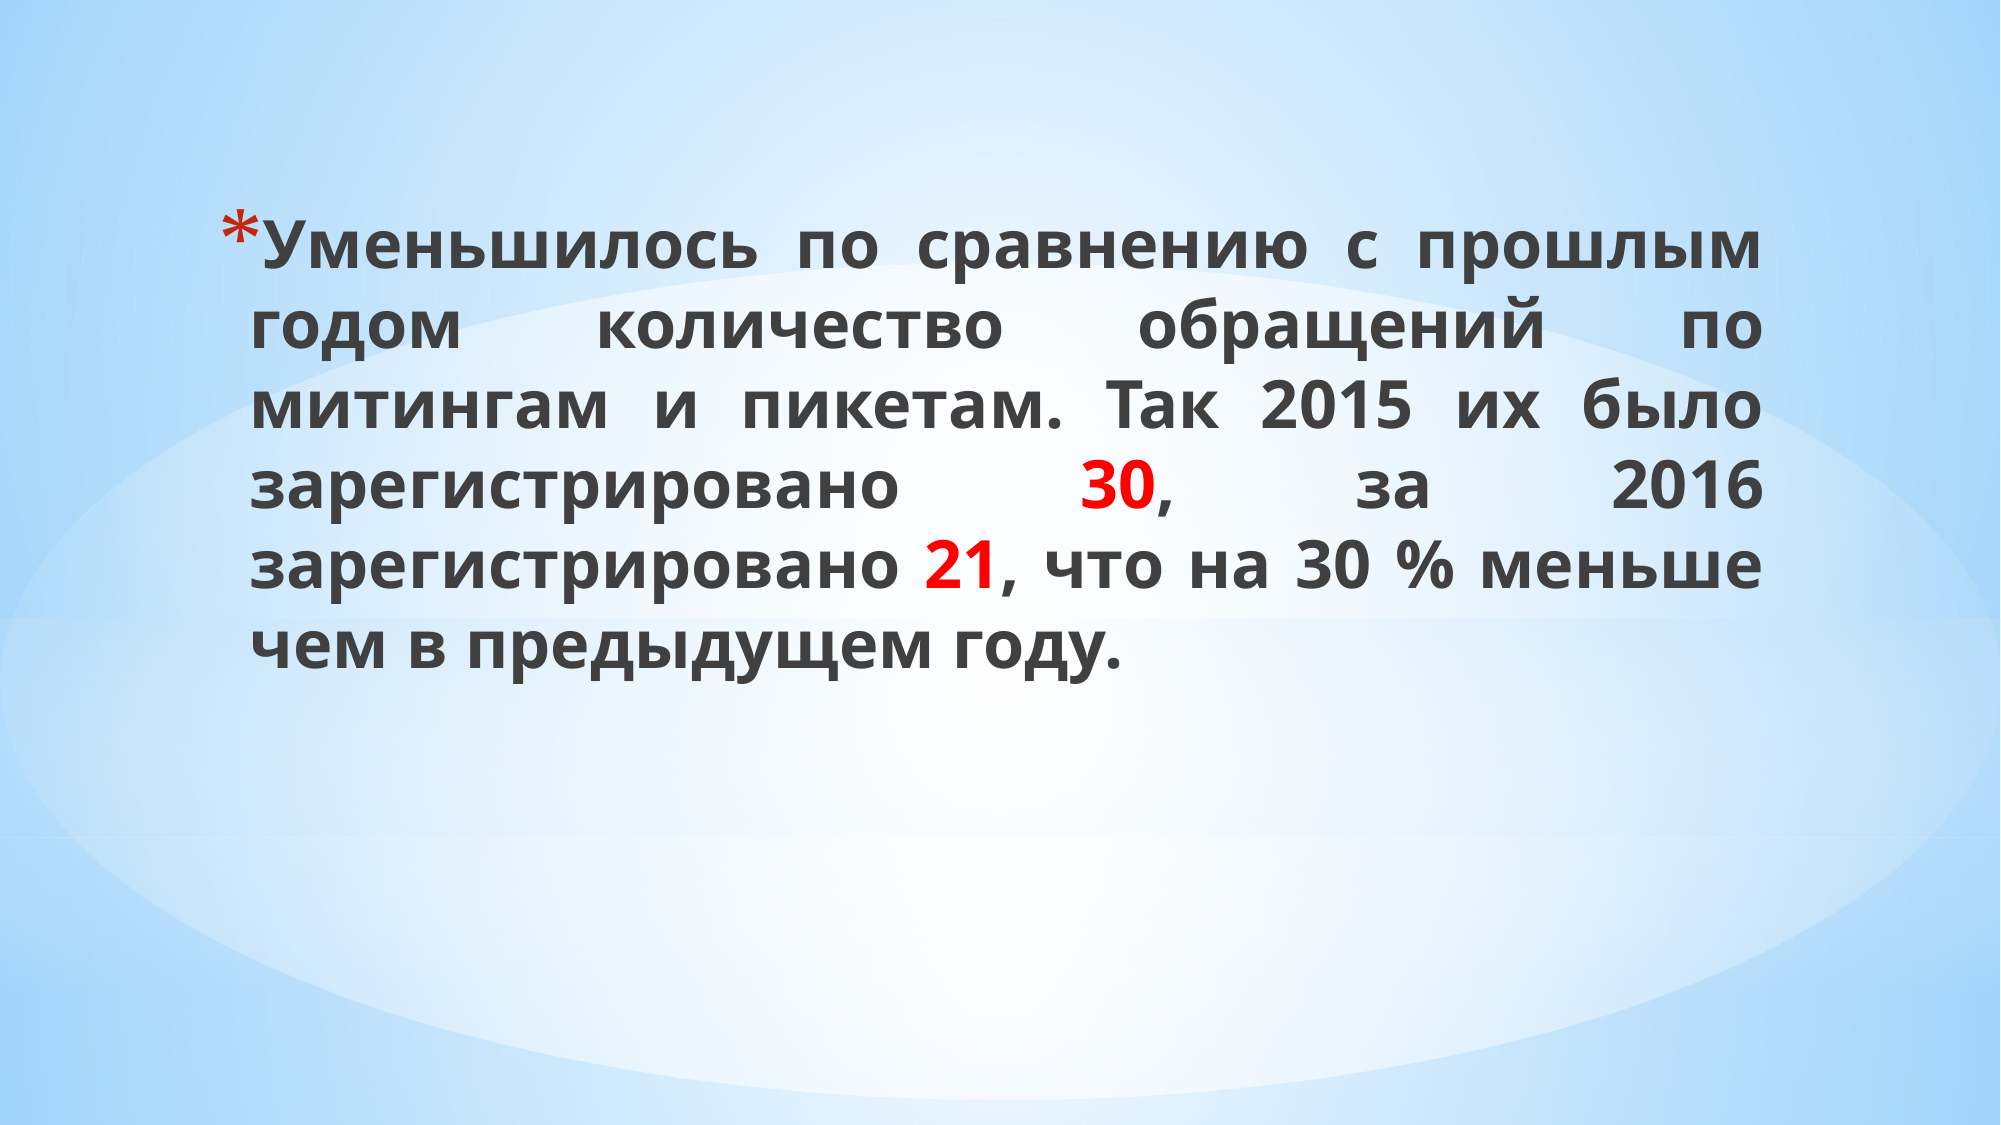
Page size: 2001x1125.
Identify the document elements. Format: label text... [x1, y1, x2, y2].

list Уменьшилось по сравнению с прошлым годом количество обращений по митингам и пикетам. Так 2015 их было зарегистрировано 30, за 2016 зарегистрировано 21, что на 30 % меньше чем в предыдущем году. [196, 120, 1780, 953]
